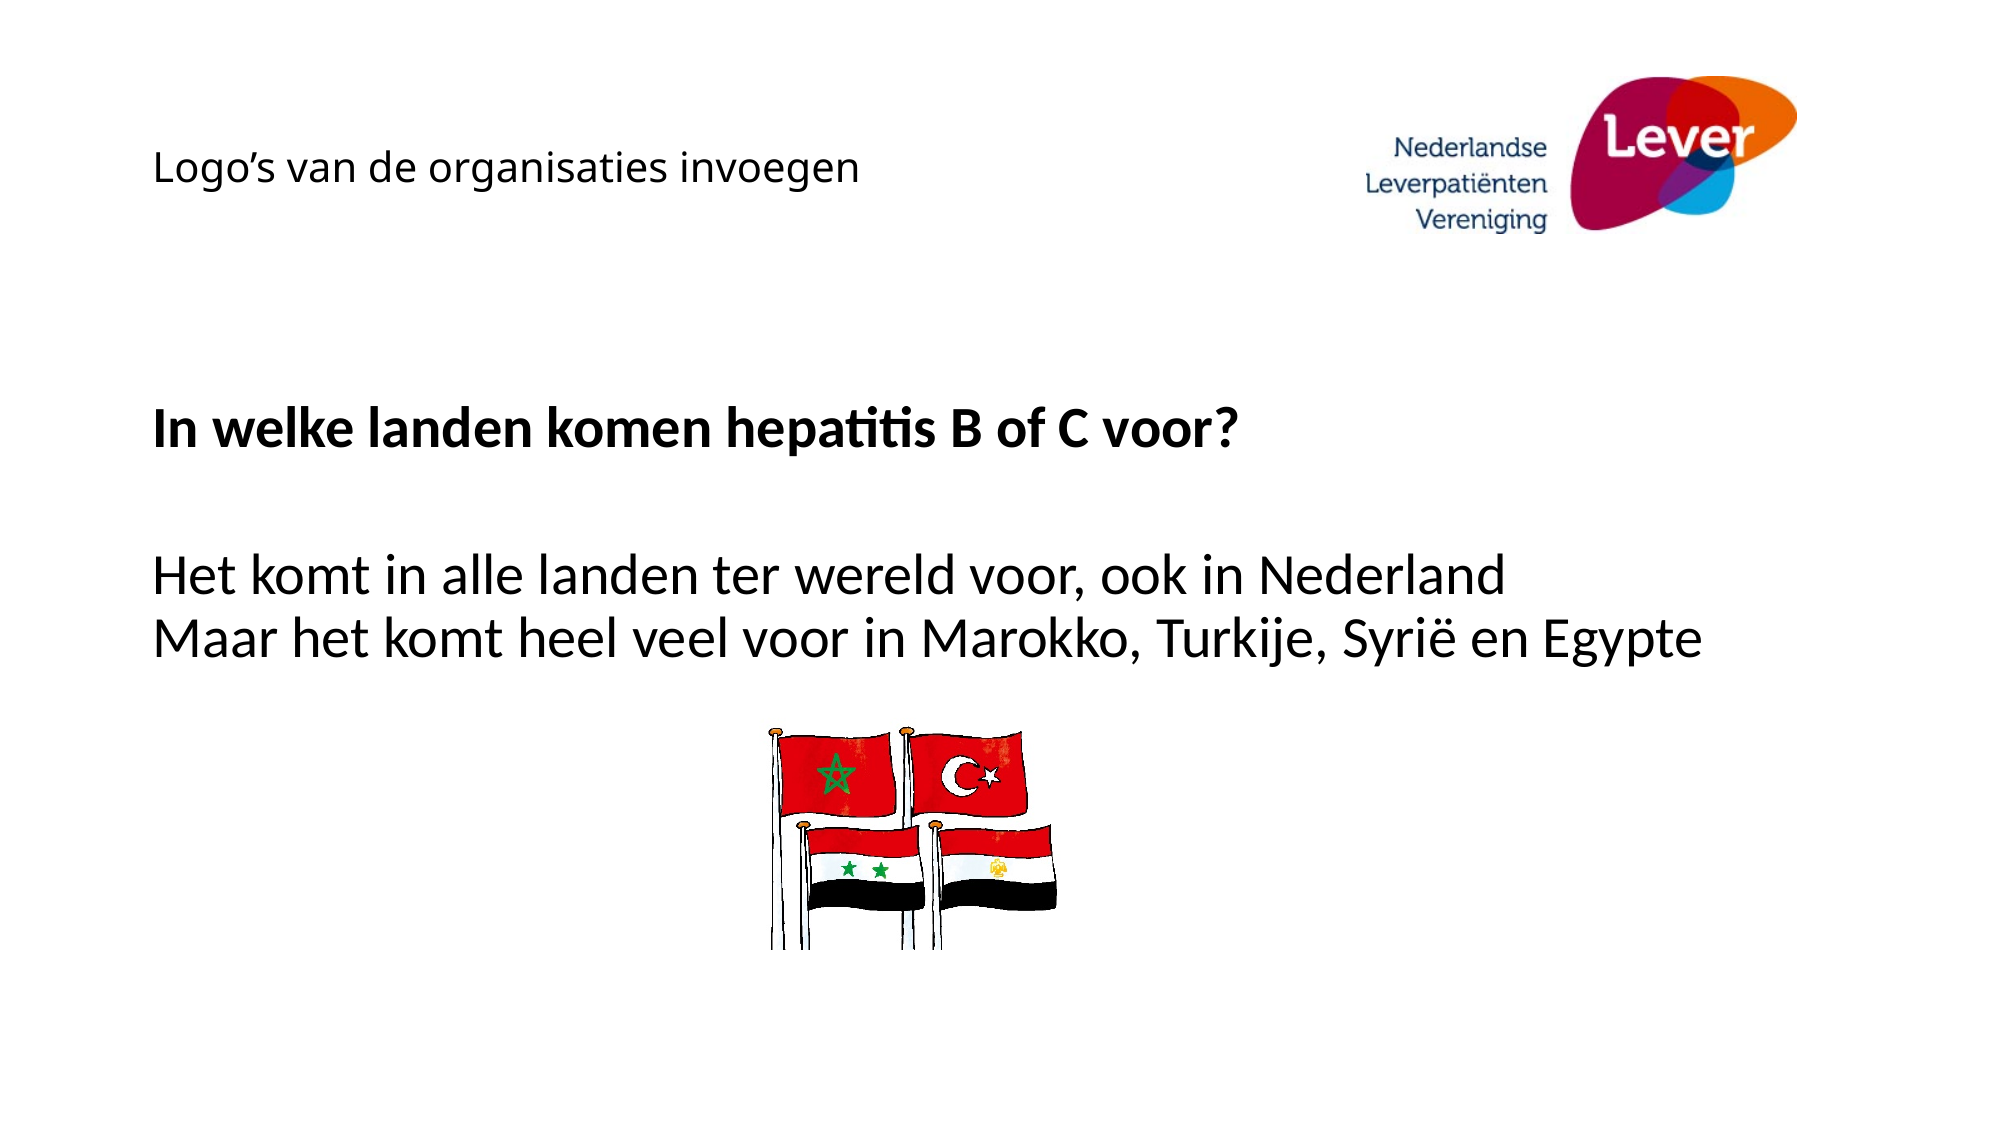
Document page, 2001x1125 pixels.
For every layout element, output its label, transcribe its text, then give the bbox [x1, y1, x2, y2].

picture [746, 704, 1079, 950]
list In welke landen komen hepatitis B of C voor? Het komt in alle landen ter wereld voor, ook in Nederland Maar het komt heel veel voor in Marokko, Turkije, Syrië en Egypte [137, 299, 1863, 1014]
picture [1366, 76, 1797, 234]
title Logo’s van de organisaties invoegen [137, 59, 1863, 278]
